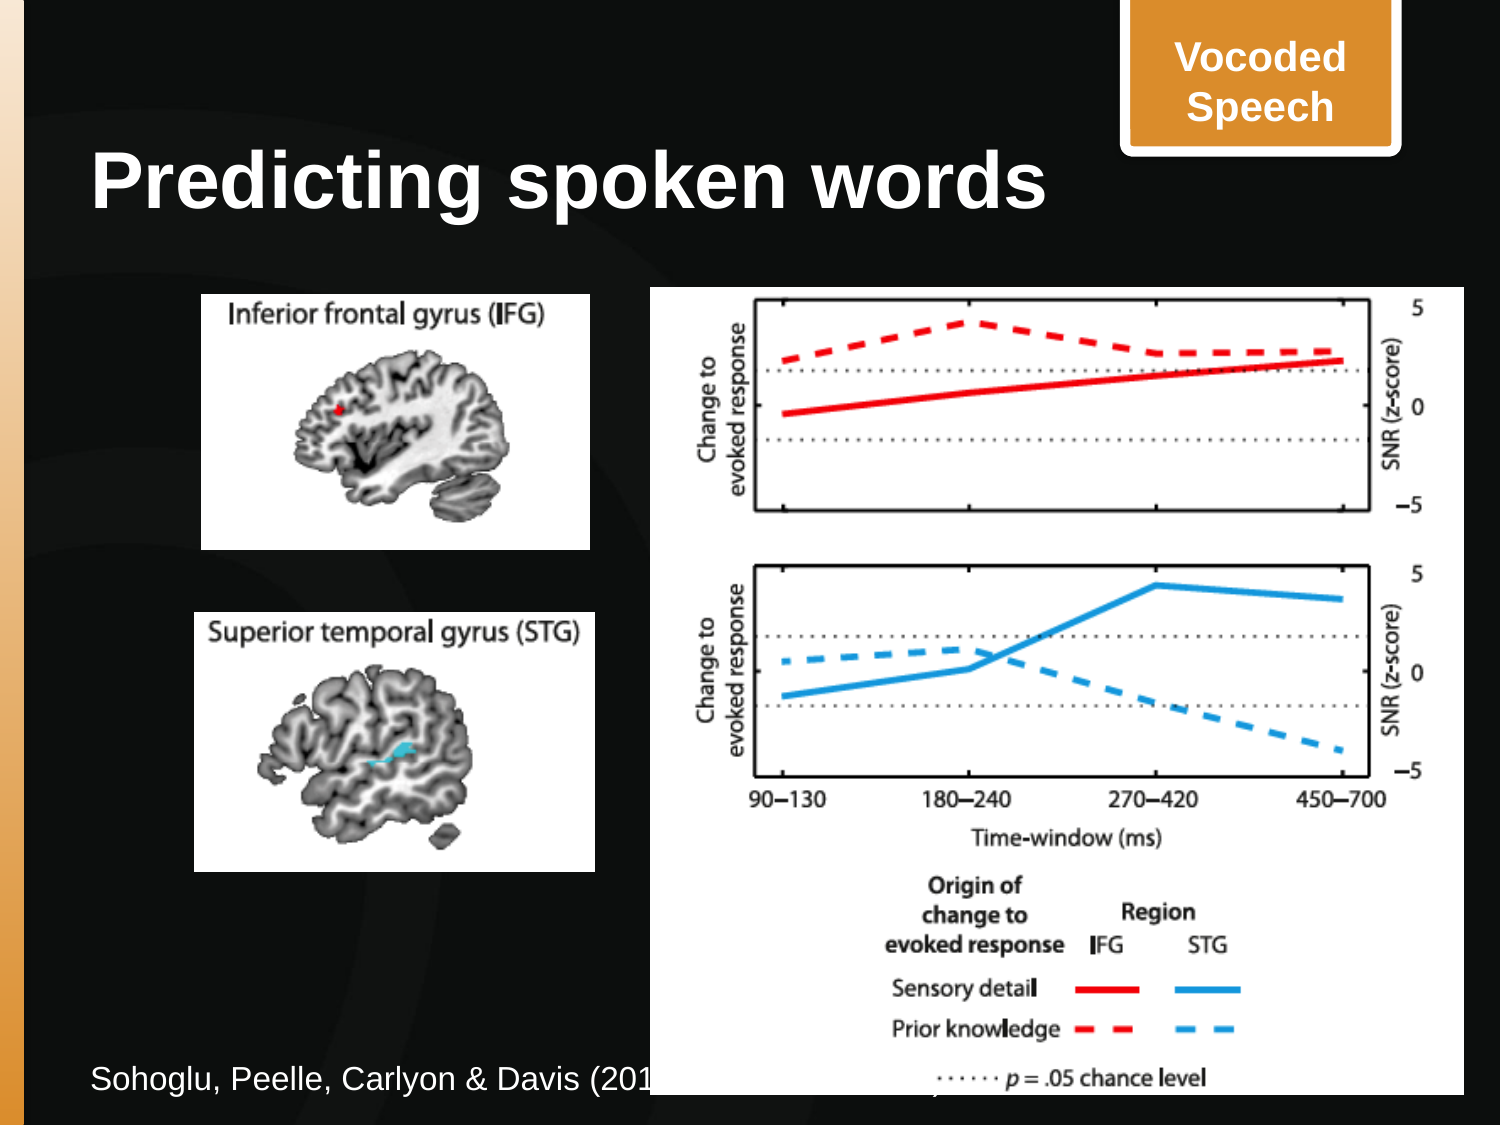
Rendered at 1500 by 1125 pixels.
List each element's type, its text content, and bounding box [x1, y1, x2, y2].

picture [24, 0, 1500, 1125]
list Vocoded Speech [1125, 50, 1397, 138]
list Sohoglu, Peelle, Carlyon & Davis (2012, J. Neuroscience) [75, 1050, 988, 1113]
title Predicting spoken words [75, 45, 1113, 233]
